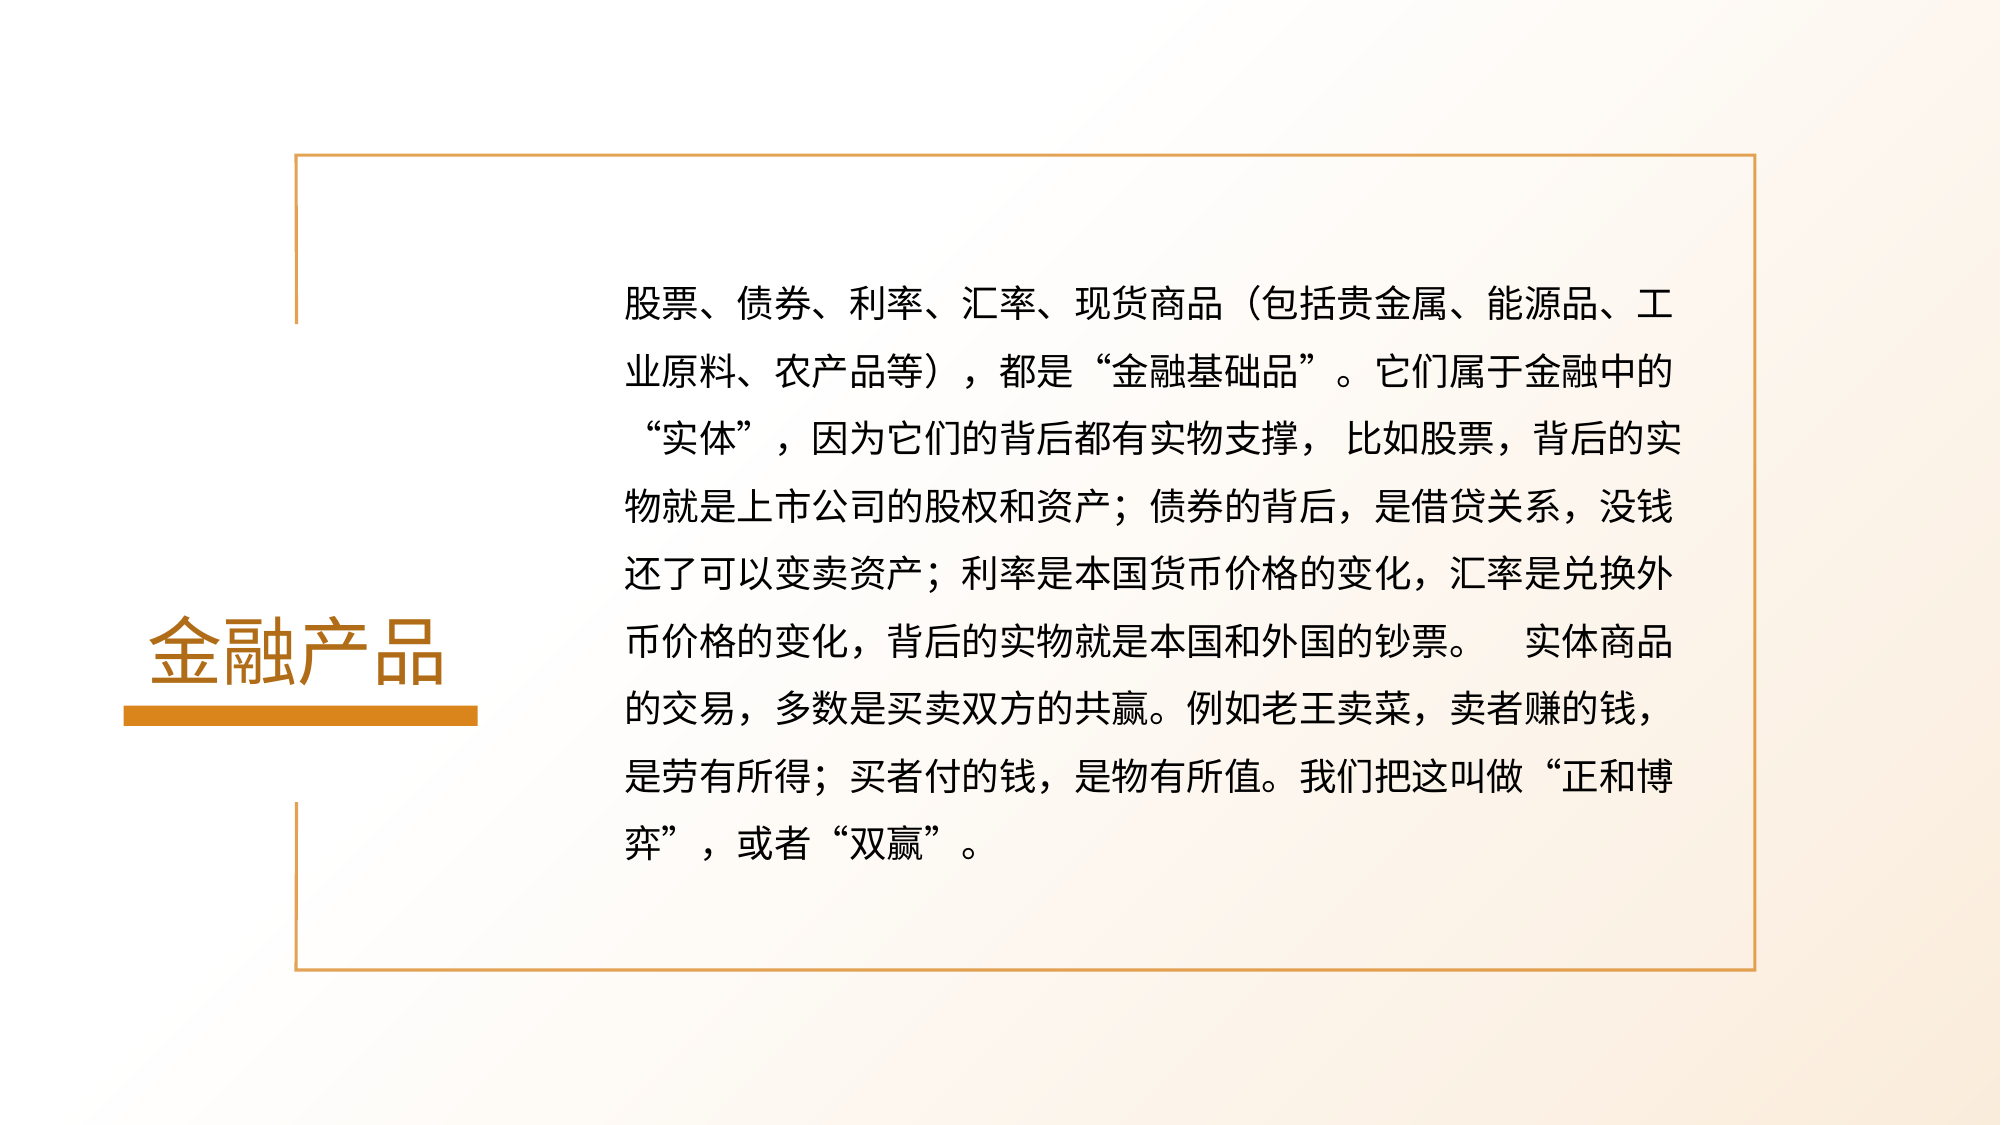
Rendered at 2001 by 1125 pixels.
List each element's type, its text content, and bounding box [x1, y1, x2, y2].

text_box [295, 154, 1756, 972]
text_box 股票、债券、利率、汇率、现货商品（包括贵金属、能源品、工业原料、农产品等），都是“金融基础品”。它们属于金融中的“实体”，因为它们的背后都有实物支撑， 比如股票，背后的实物就是上市公司的股权和资产；债券的背后，是借贷关系，没钱还了可以变卖资产；利率是本国货币价格的变化，汇率是兑换外币价格的变化，背后的实物就是本国和外国的钞票。 实体商品的交易，多数是买卖双方的共赢。例如老王卖菜，卖者赚的钱，是劳有所得；买者付的钱，是物有所值。我们把这叫做“正和博弈”，或者“双赢”。 [609, 200, 1708, 924]
title 金融产品 [87, 333, 296, 695]
text_box [123, 704, 296, 727]
